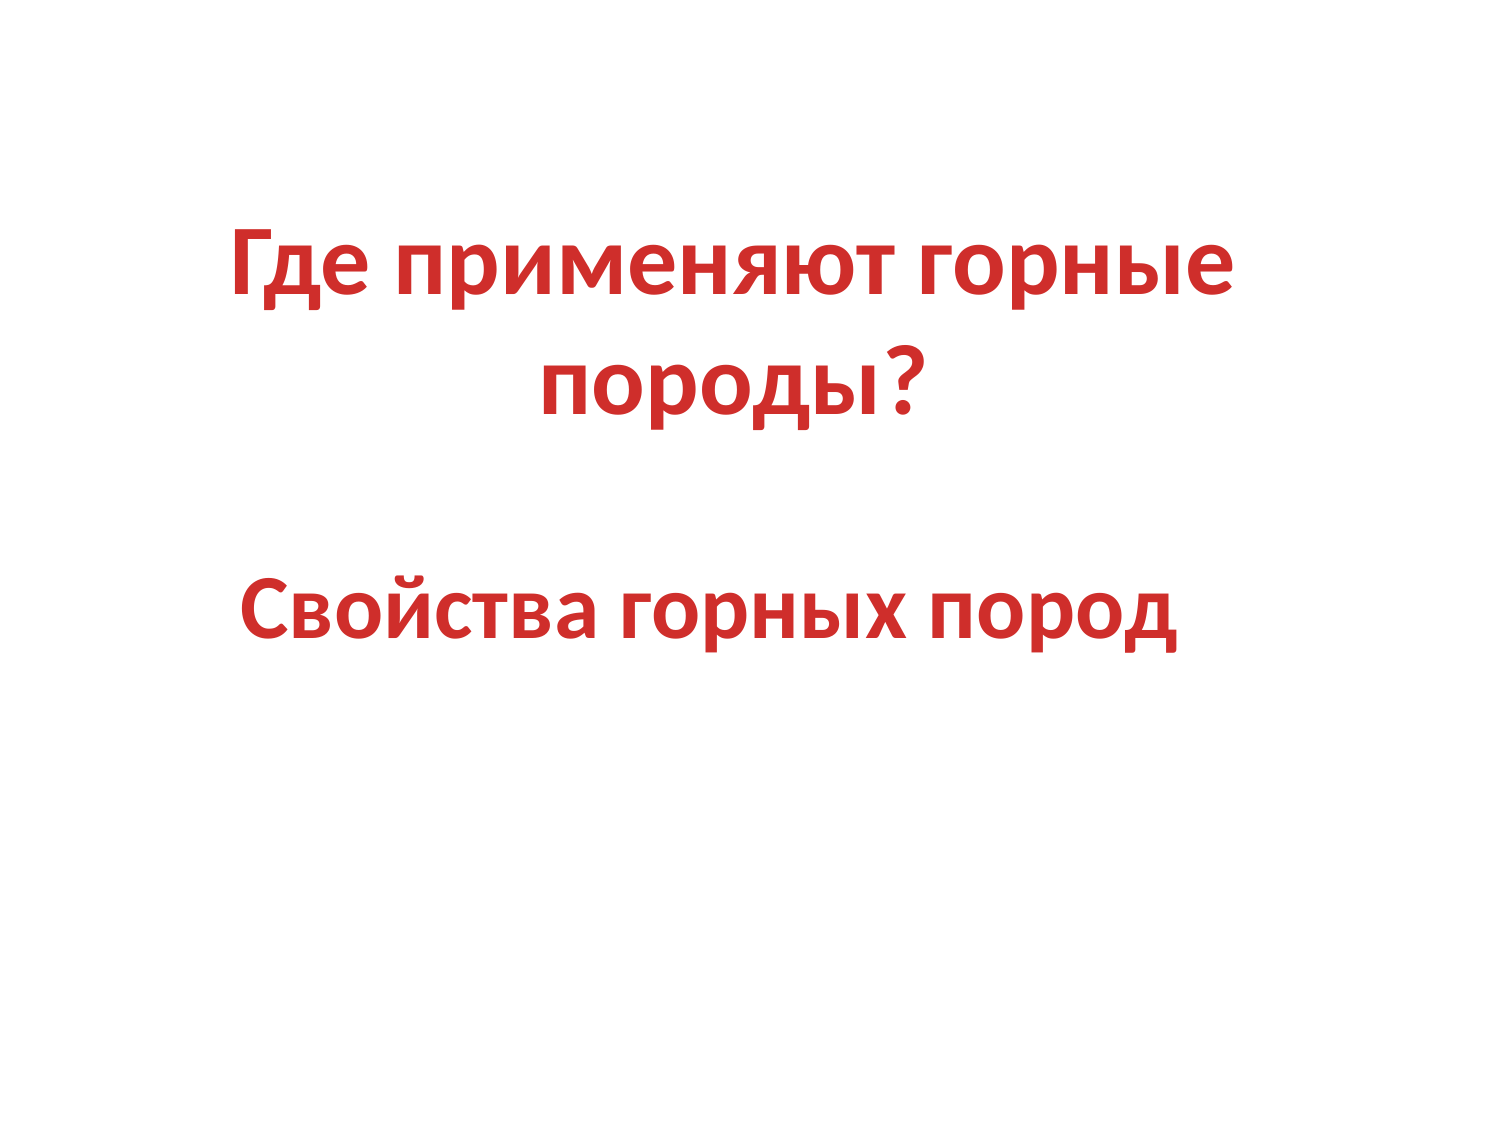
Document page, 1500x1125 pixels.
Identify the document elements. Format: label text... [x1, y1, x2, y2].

text_box Где применяют горные породы? [58, 187, 1409, 375]
text_box Свойства горных пород [35, 539, 1386, 727]
